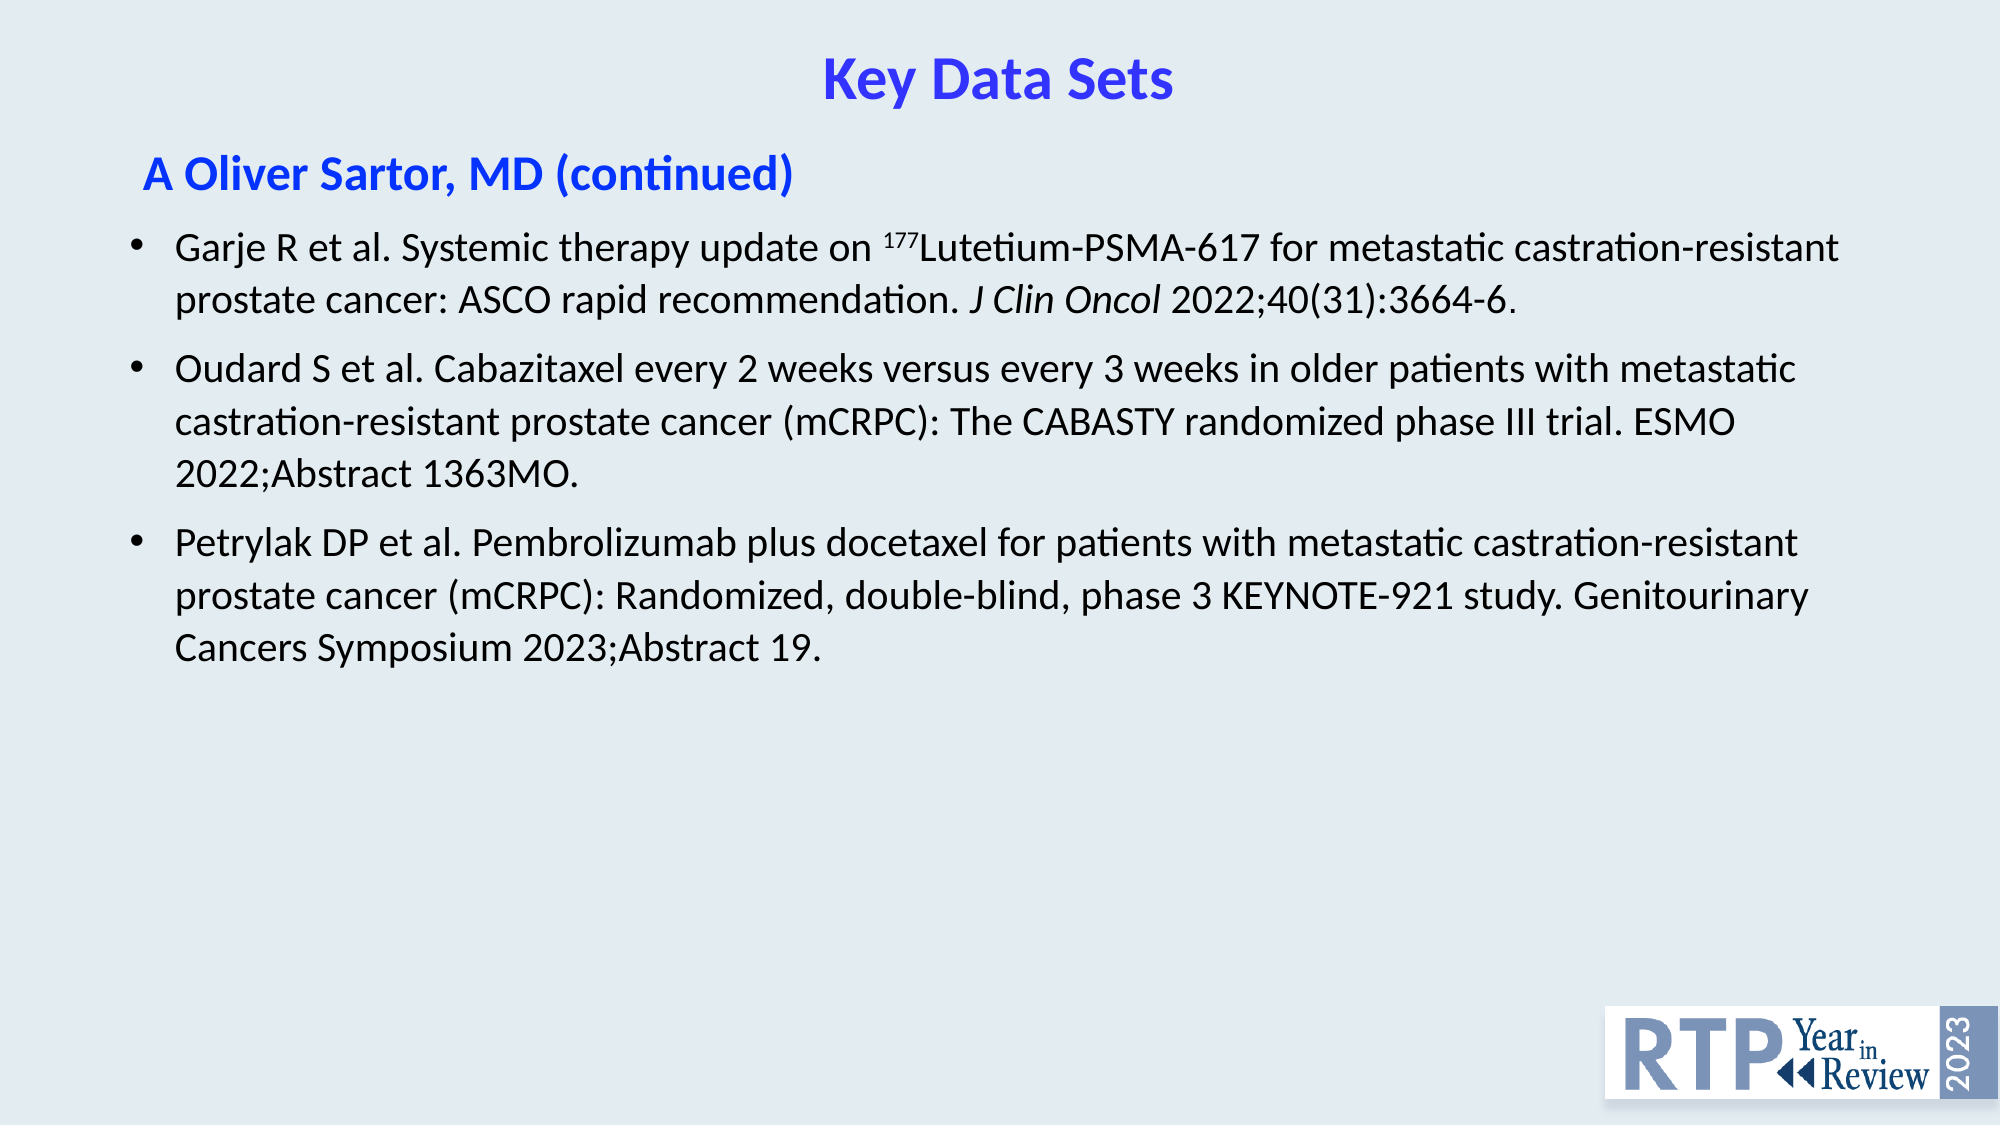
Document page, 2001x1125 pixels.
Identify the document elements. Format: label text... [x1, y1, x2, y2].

title Key Data Sets [149, 0, 1850, 136]
list A Oliver Sartor, MD (continued) Garje R et al. Systemic therapy update on 177Lutetium-PSMA-617 for metastatic castration-resistant prostate cancer: ASCO rapid recommendation. J Clin Oncol 2022;40(31):3664-6. Oudard S et al. Cabazitaxel every 2 weeks versus every 3 weeks in older patients with metastatic castration-resistant prostate cancer (mCRPC): The CABASTY randomized phase III trial. ESMO 2022;Abstract 1363MO. Petrylak DP et al. Pembrolizumab plus docetaxel for patients with metastatic castration-resistant prostate cancer (mCRPC): Randomized, double-blind, phase 3 KEYNOTE-921 study. Genitourinary Cancers Symposium 2023;Abstract 19. [126, 136, 1851, 1059]
picture [1605, 1006, 1998, 1099]
